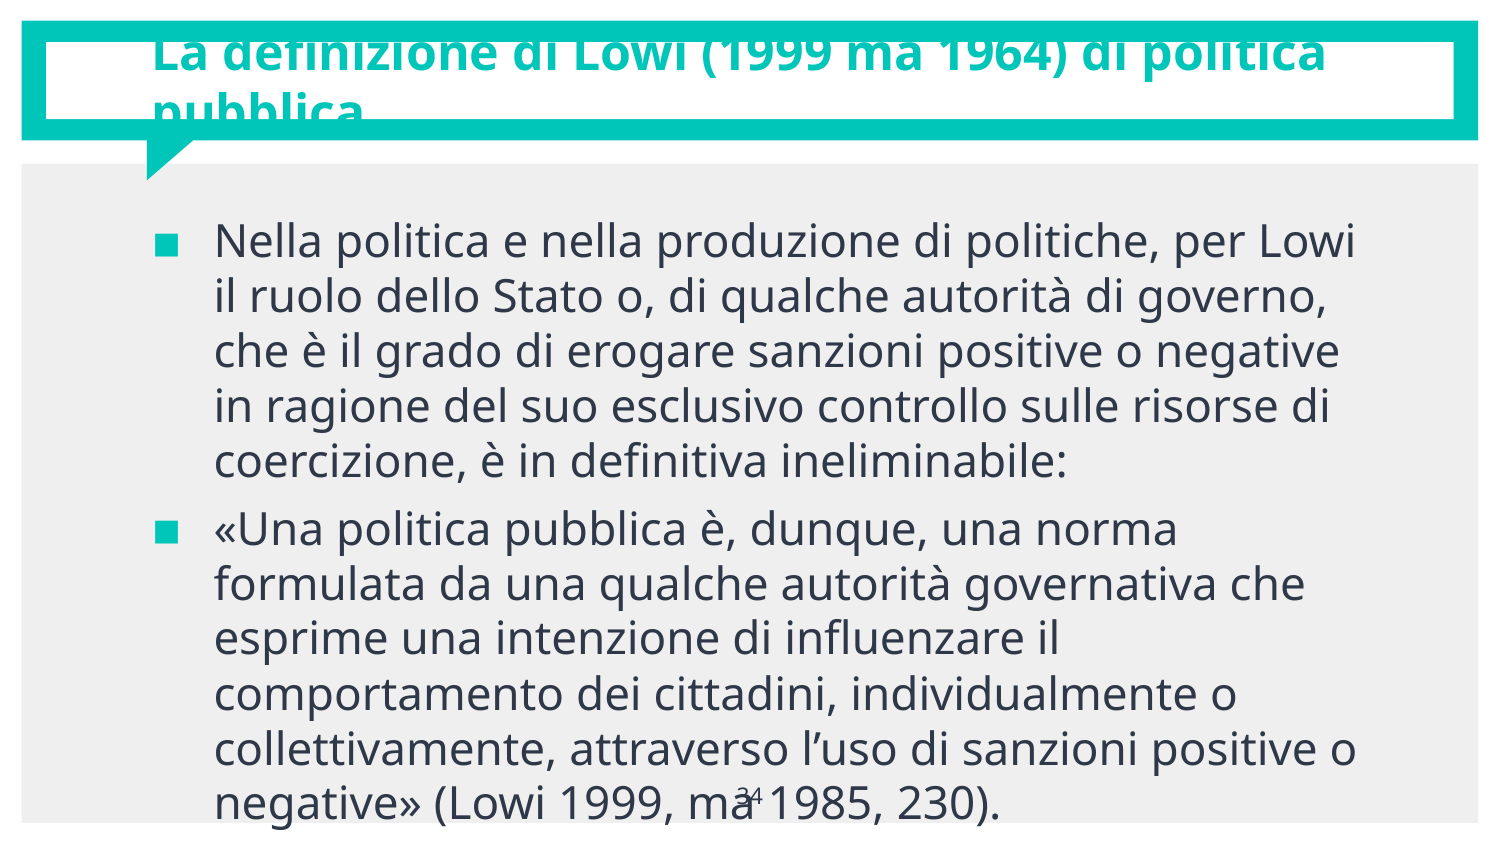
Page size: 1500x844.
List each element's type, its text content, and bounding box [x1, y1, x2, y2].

list Nella politica e nella produzione di politiche, per Lowi il ruolo dello Stato o, di qualche autorità di governo, che è il grado di erogare sanzioni positive o negative in ragione del suo esclusivo controllo sulle risorse di coercizione, è in definitiva ineliminabile: «Una politica pubblica è, dunque, una norma formulata da una qualche autorità governativa che esprime una intenzione di influenzare il comportamento dei cittadini, individualmente o collettivamente, attraverso l’uso di sanzioni positive o negative» (Lowi 1999, ma 1985, 230). [123, 196, 1377, 808]
slide_number 34 [705, 766, 795, 832]
title La definizione di Lowi (1999 ma 1964) di politica pubblica [136, 20, 1441, 141]
